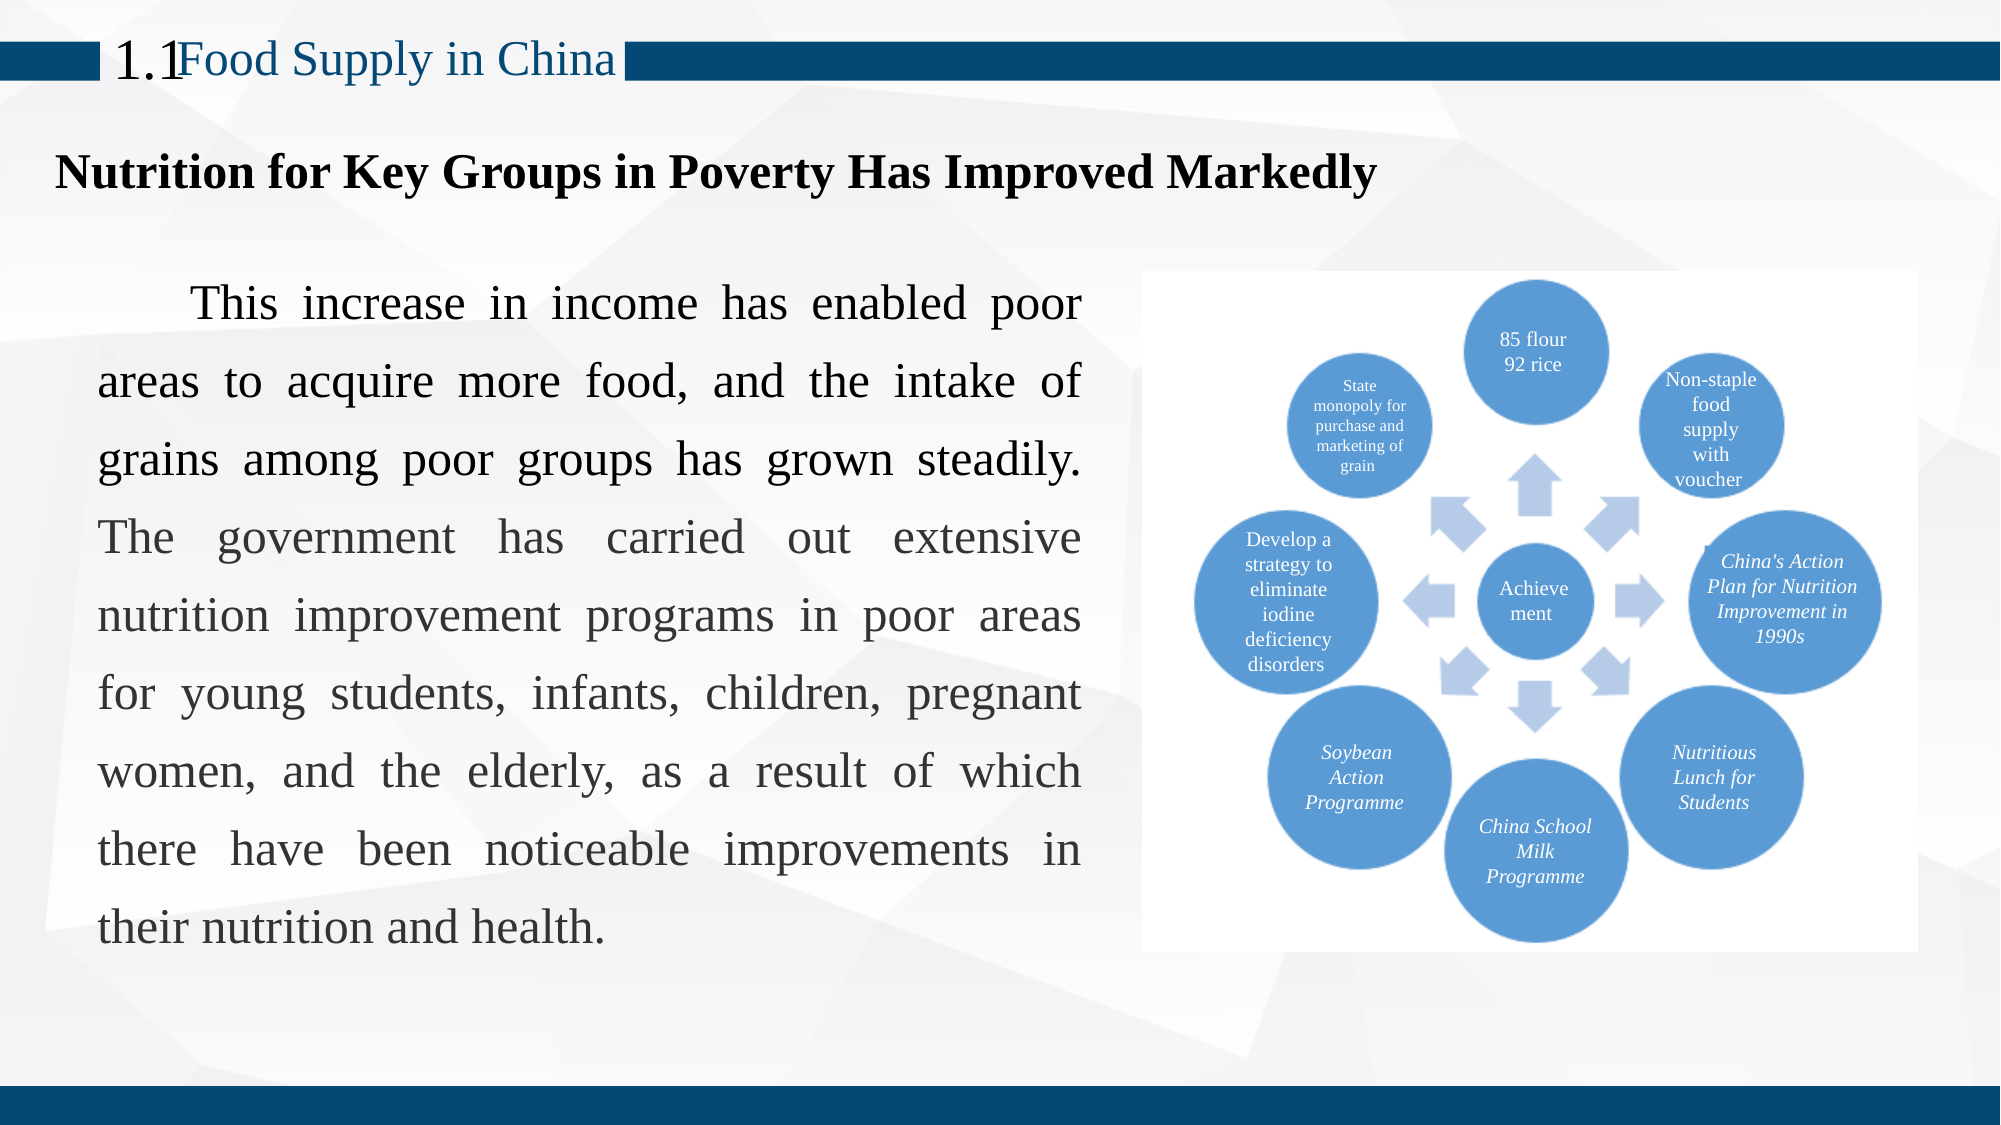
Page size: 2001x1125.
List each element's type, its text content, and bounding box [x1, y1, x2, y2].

text_box [0, 1085, 1713, 1125]
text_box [90, 13, 672, 100]
text_box [672, 41, 2000, 82]
text_box This increase in income has enabled poor areas to acquire more food, and the intake of grains among poor groups has grown steadily. The government has carried out extensive nutrition improvement programs in poor areas for young students, infants, children, pregnant women, and the elderly, as a result of which there have been noticeable improvements in their nutrition and health. [82, 244, 1098, 1039]
text_box [0, 41, 90, 82]
picture [0, 0, 2001, 1125]
text_box Nutrition for Key Groups in Poverty Has Improved Markedly [40, 131, 1394, 207]
text_box [1713, 1085, 2000, 1125]
